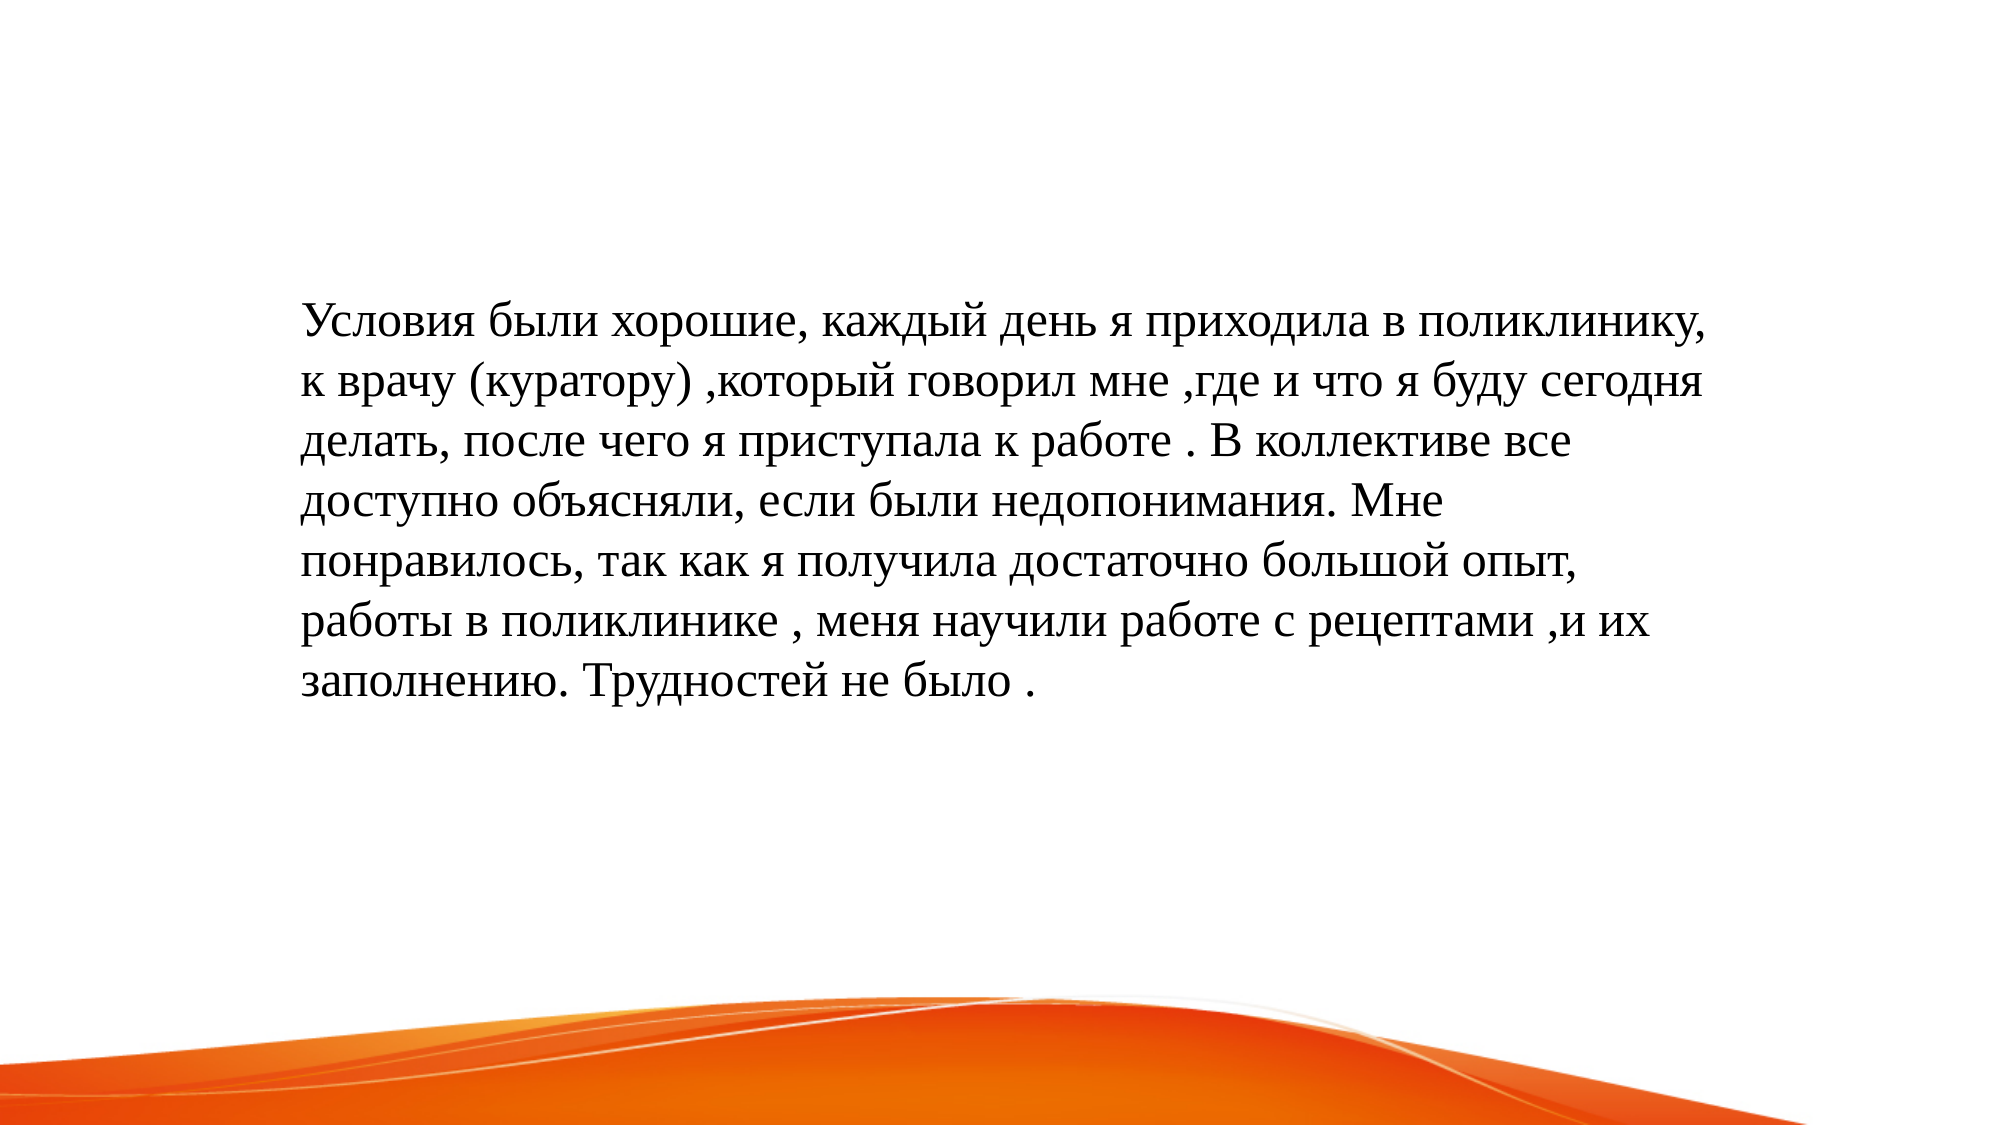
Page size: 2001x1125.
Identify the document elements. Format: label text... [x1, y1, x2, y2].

list Условия были хорошие, каждый день я приходила в поликлинику, к врачу (куратору) ,который говорил мне ,где и что я буду сегодня делать, после чего я приступала к работе . В коллективе все доступно объясняли, если были недопонимания. Мне понравилось, так как я получила достаточно большой опыт, работы в поликлинике , меня научили работе с рецептами ,и их заполнению. Трудностей не было . [285, 137, 1749, 980]
picture [0, 0, 2000, 1125]
